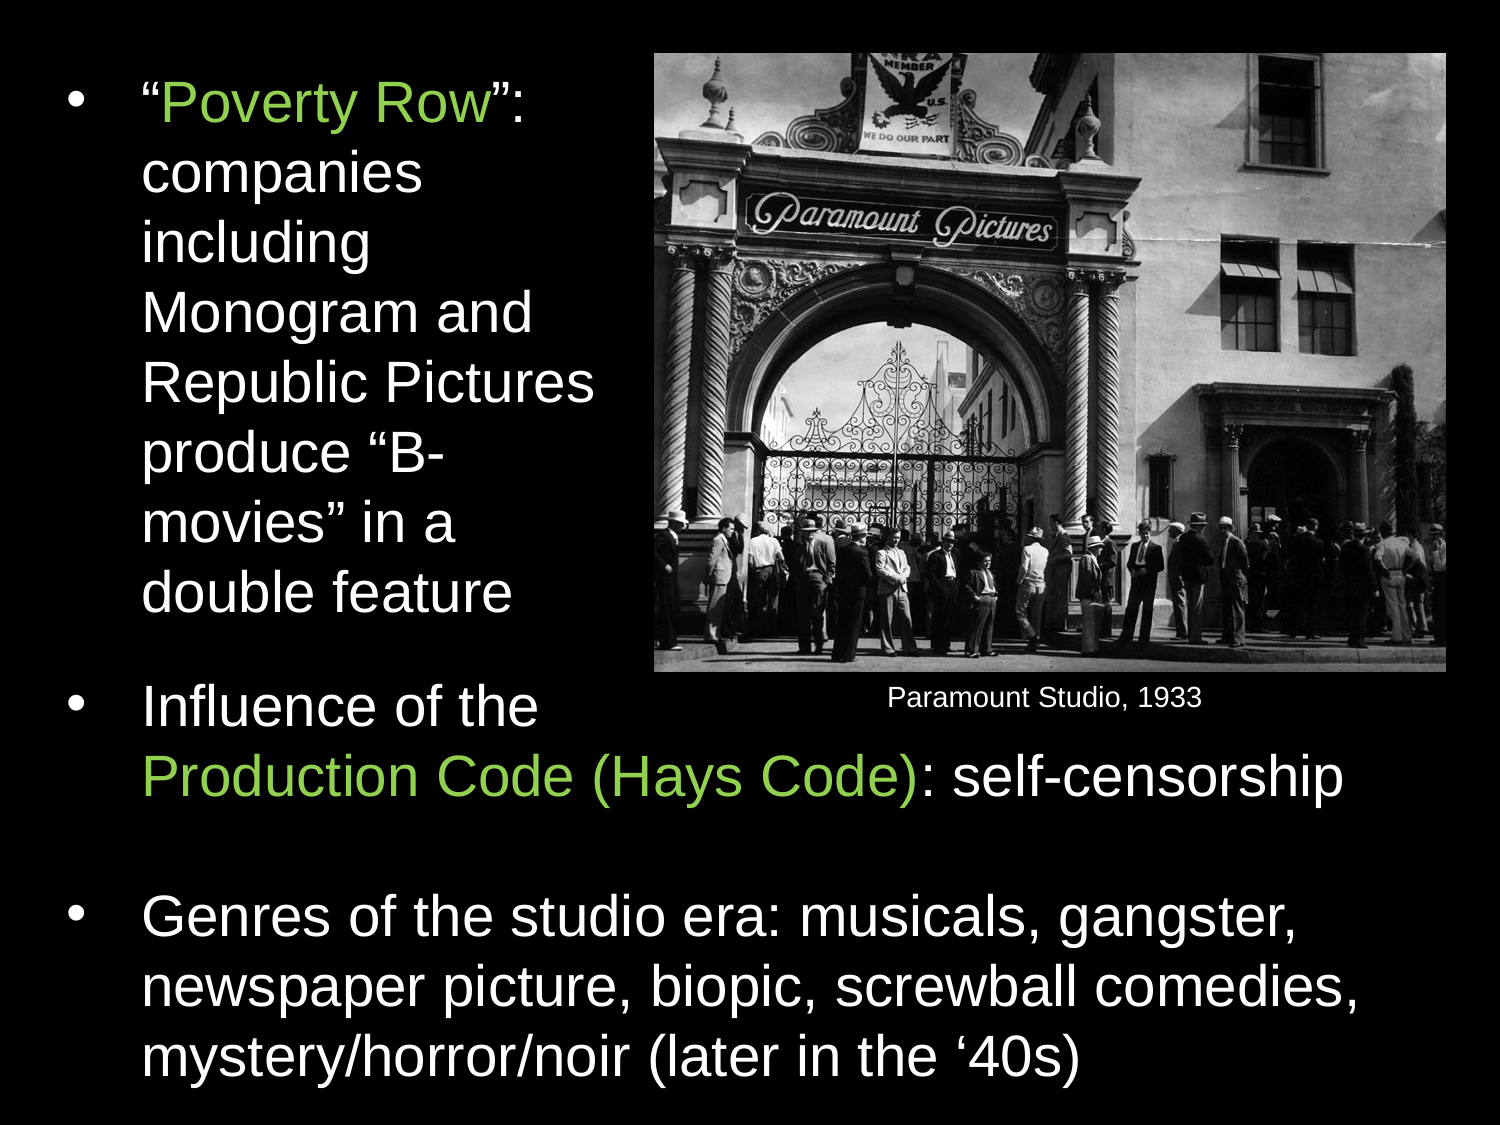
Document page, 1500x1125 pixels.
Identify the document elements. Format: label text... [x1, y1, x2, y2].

subtitle “Poverty Row”: companies including Monogram and Republic Pictures produce “B-movies” in a double feature [51, 56, 645, 590]
text_box Paramount Studio, 1933 [645, 671, 1446, 746]
picture [653, 53, 1446, 672]
text_box Influence of the Production Code (Hays Code): self-censorship Genres of the studio era: musicals, gangster, newspaper picture, biopic, screwball comedies, mystery/horror/noir (later in the ‘40s) [51, 590, 1446, 1125]
